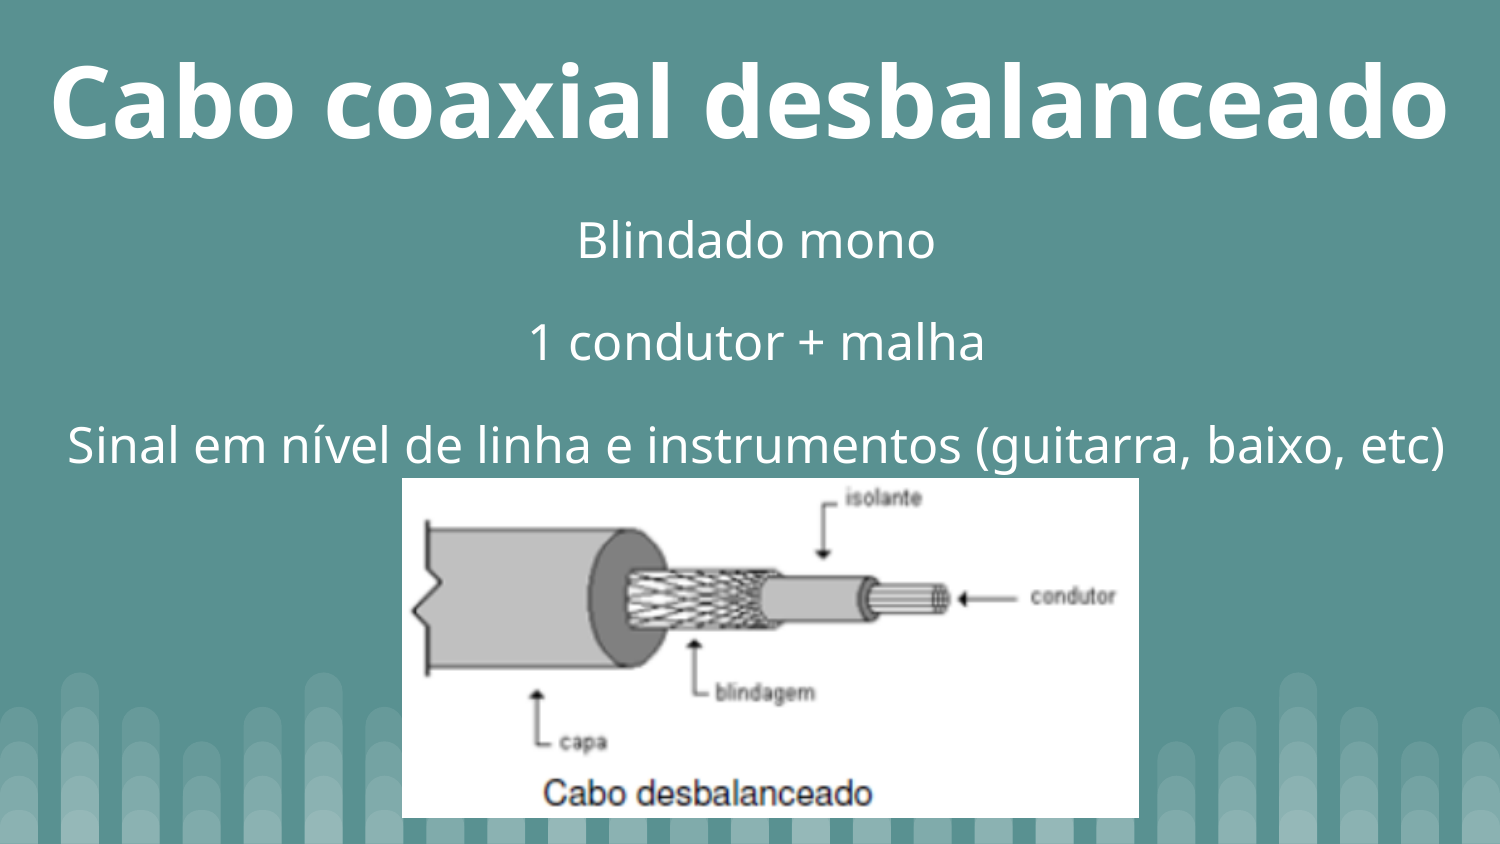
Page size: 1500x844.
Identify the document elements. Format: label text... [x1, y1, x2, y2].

picture [402, 478, 1139, 818]
title Cabo coaxial desbalanceado [28, 13, 1472, 185]
list Blindado mono 1 condutor + malha Sinal em nível de linha e instrumentos (guitarra, baixo, etc) [42, 184, 1472, 508]
